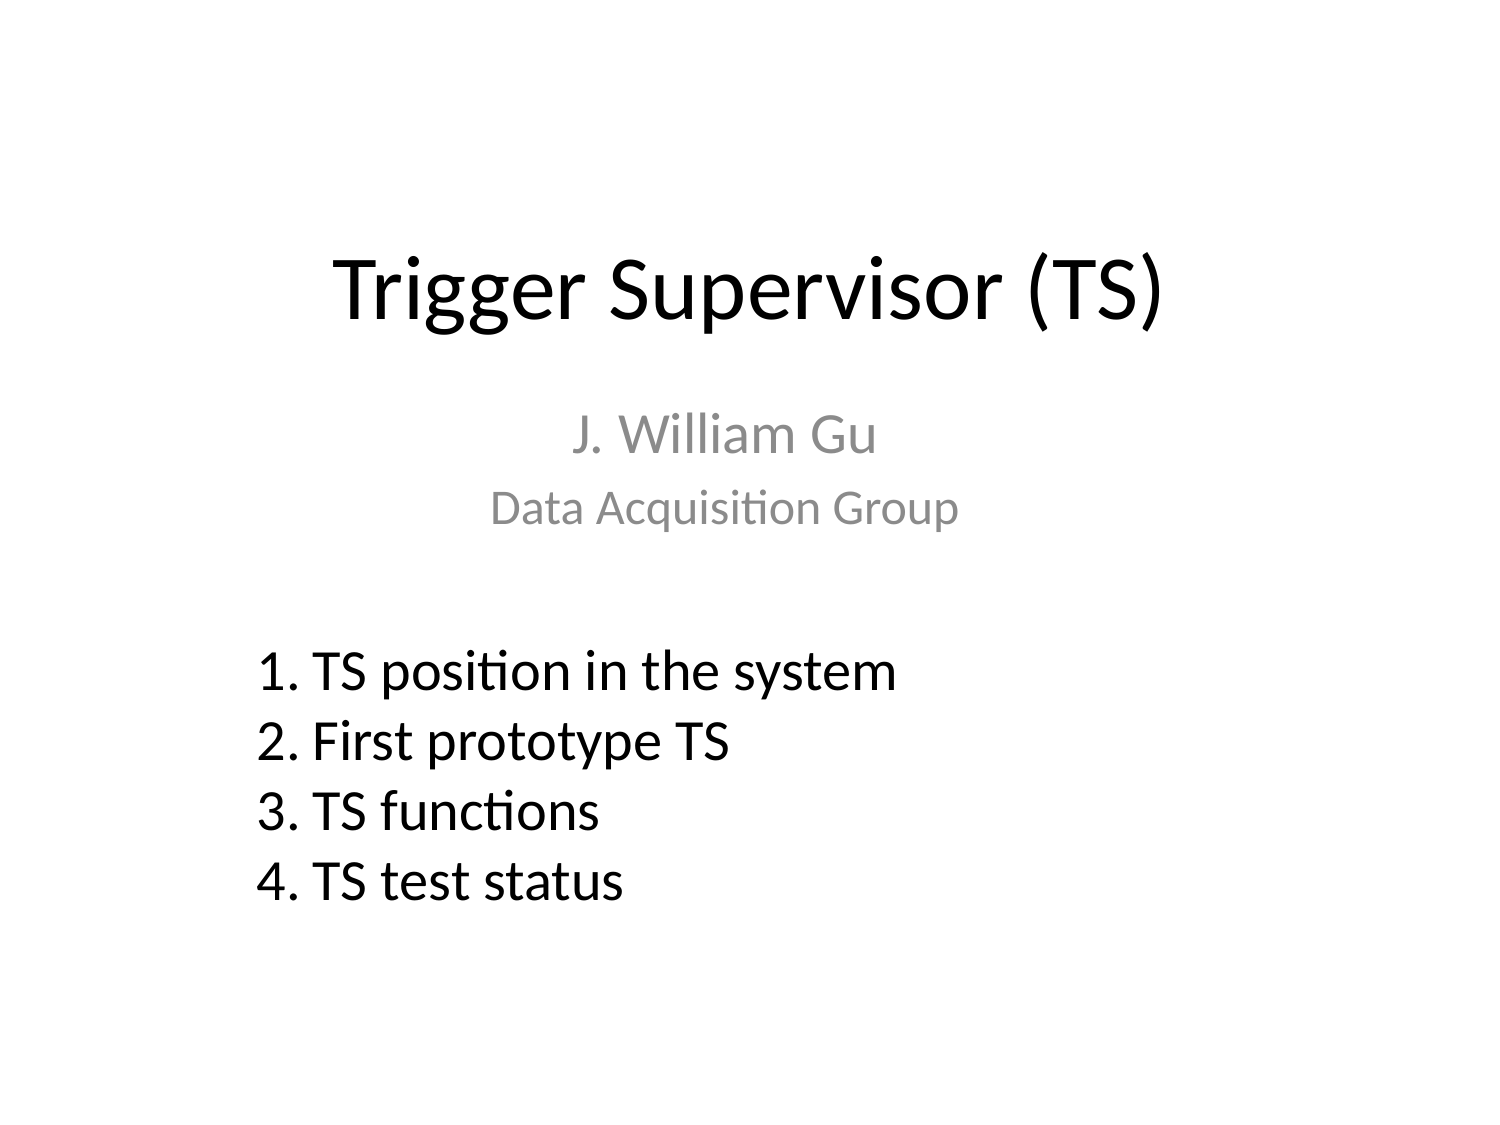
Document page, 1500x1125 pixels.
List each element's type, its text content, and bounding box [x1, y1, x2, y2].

title Trigger Supervisor (TS) [112, 162, 1388, 404]
subtitle J. William Gu Data Acquisition Group [200, 387, 1250, 613]
text_box TS position in the system First prototype TS TS functions TS test status [241, 624, 914, 920]
